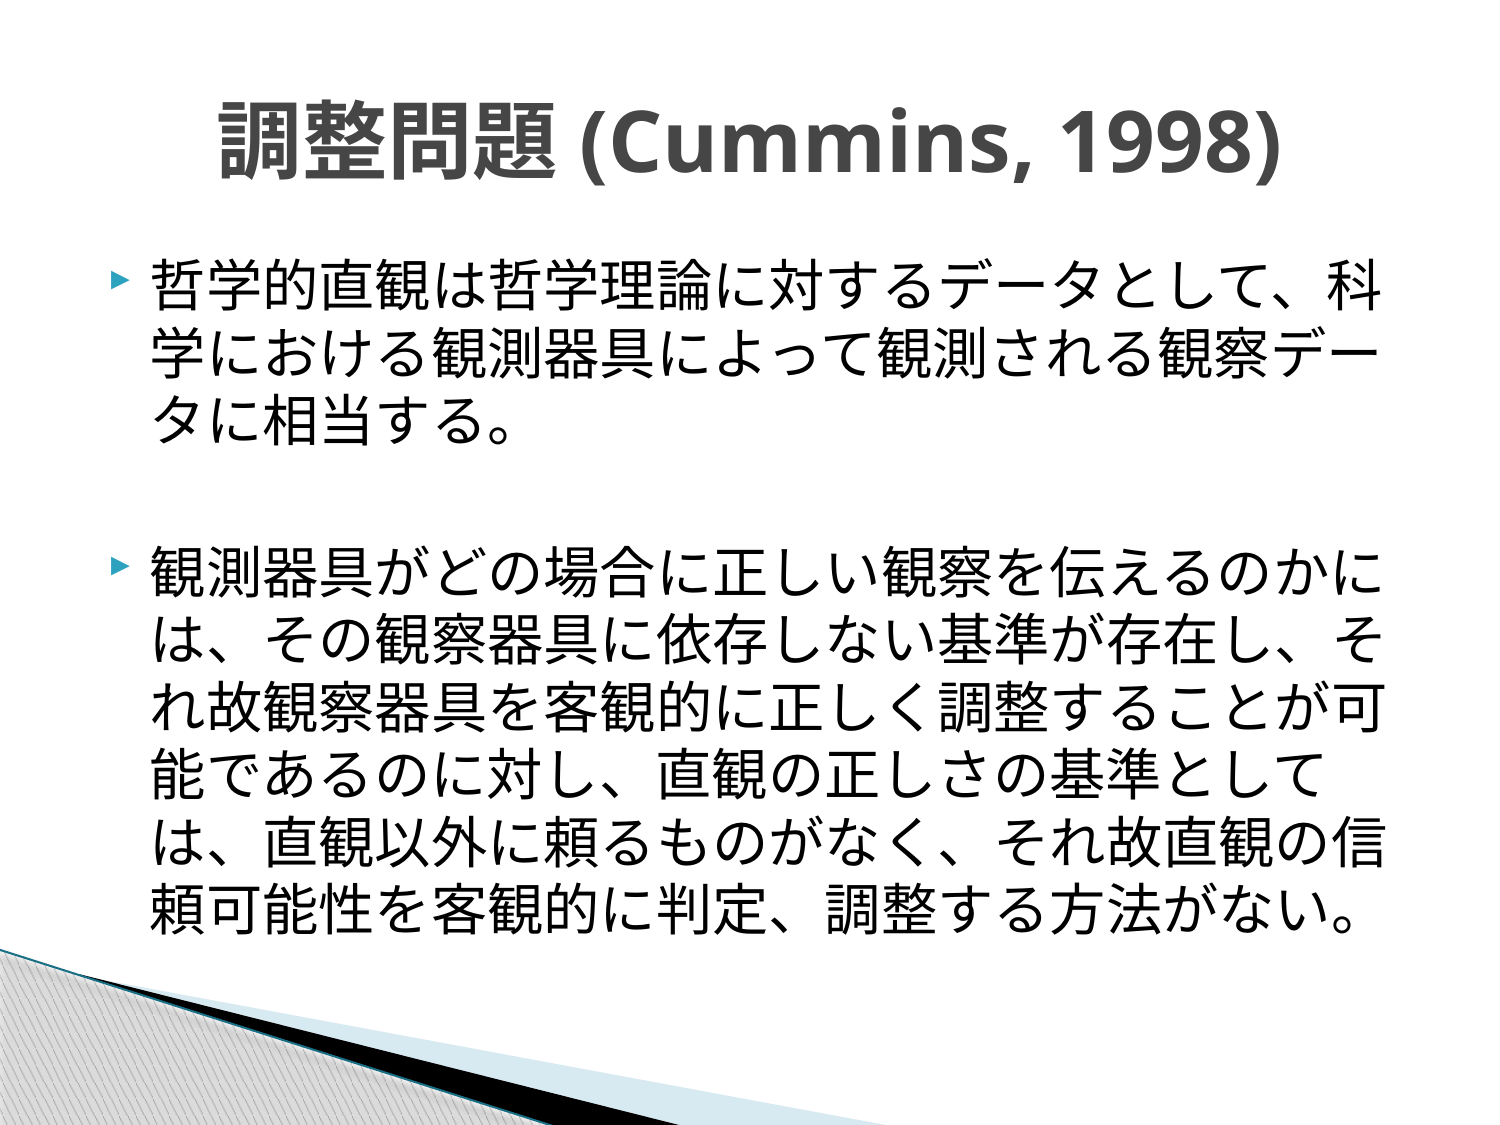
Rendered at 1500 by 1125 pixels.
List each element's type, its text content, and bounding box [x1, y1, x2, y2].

title 調整問題(Cummins, 1998) [75, 45, 1425, 233]
list 哲学的直観は哲学理論に対するデータとして、科学における観測器具によって観測される観察データに相当する。 観測器具がどの場合に正しい観察を伝えるのかには、その観察器具に依存しない基準が存在し、それ故観察器具を客観的に正しく調整することが可能であるのに対し、直観の正しさの基準としては、直観以外に頼るものがなく、それ故直観の信頼可能性を客観的に判定、調整する方法がない。 [74, 242, 1426, 986]
